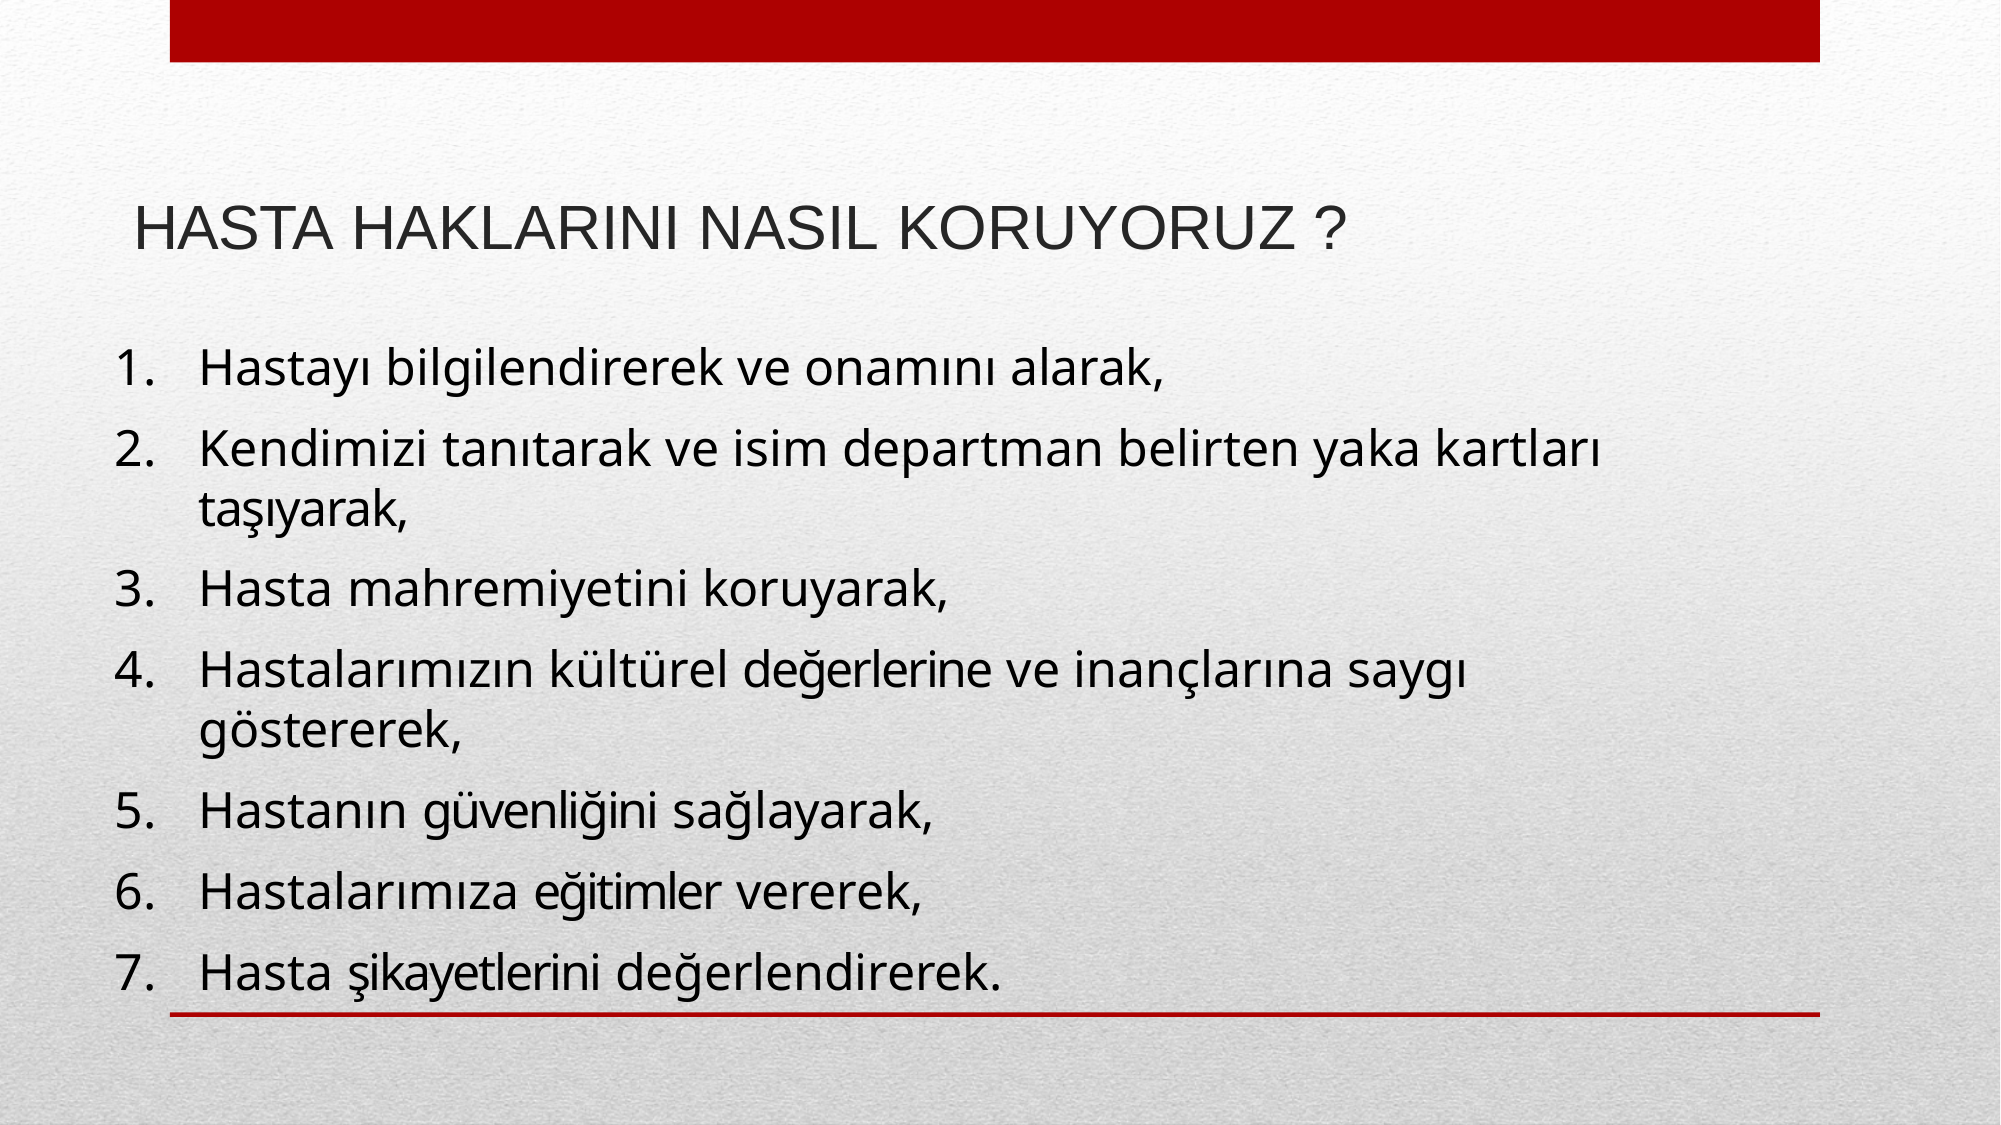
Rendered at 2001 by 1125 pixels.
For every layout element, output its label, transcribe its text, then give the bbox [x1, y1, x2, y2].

text_box Hastayı bilgilendirerek ve onamını alarak, Kendimizi tanıtarak ve isim departman belirten yaka kartları taşıyarak, Hasta mahremiyetini koruyarak, Hastalarımızın kültürel değerlerine ve inançlarına saygı göstererek, Hastanın güvenliğini sağlayarak, Hastalarımıza eğitimler vererek, Hasta şikayetlerini değerlendirerek. [112, 312, 1745, 1001]
title HASTA HAKLARINI NASIL KORUYORUZ ? [99, 36, 1584, 263]
